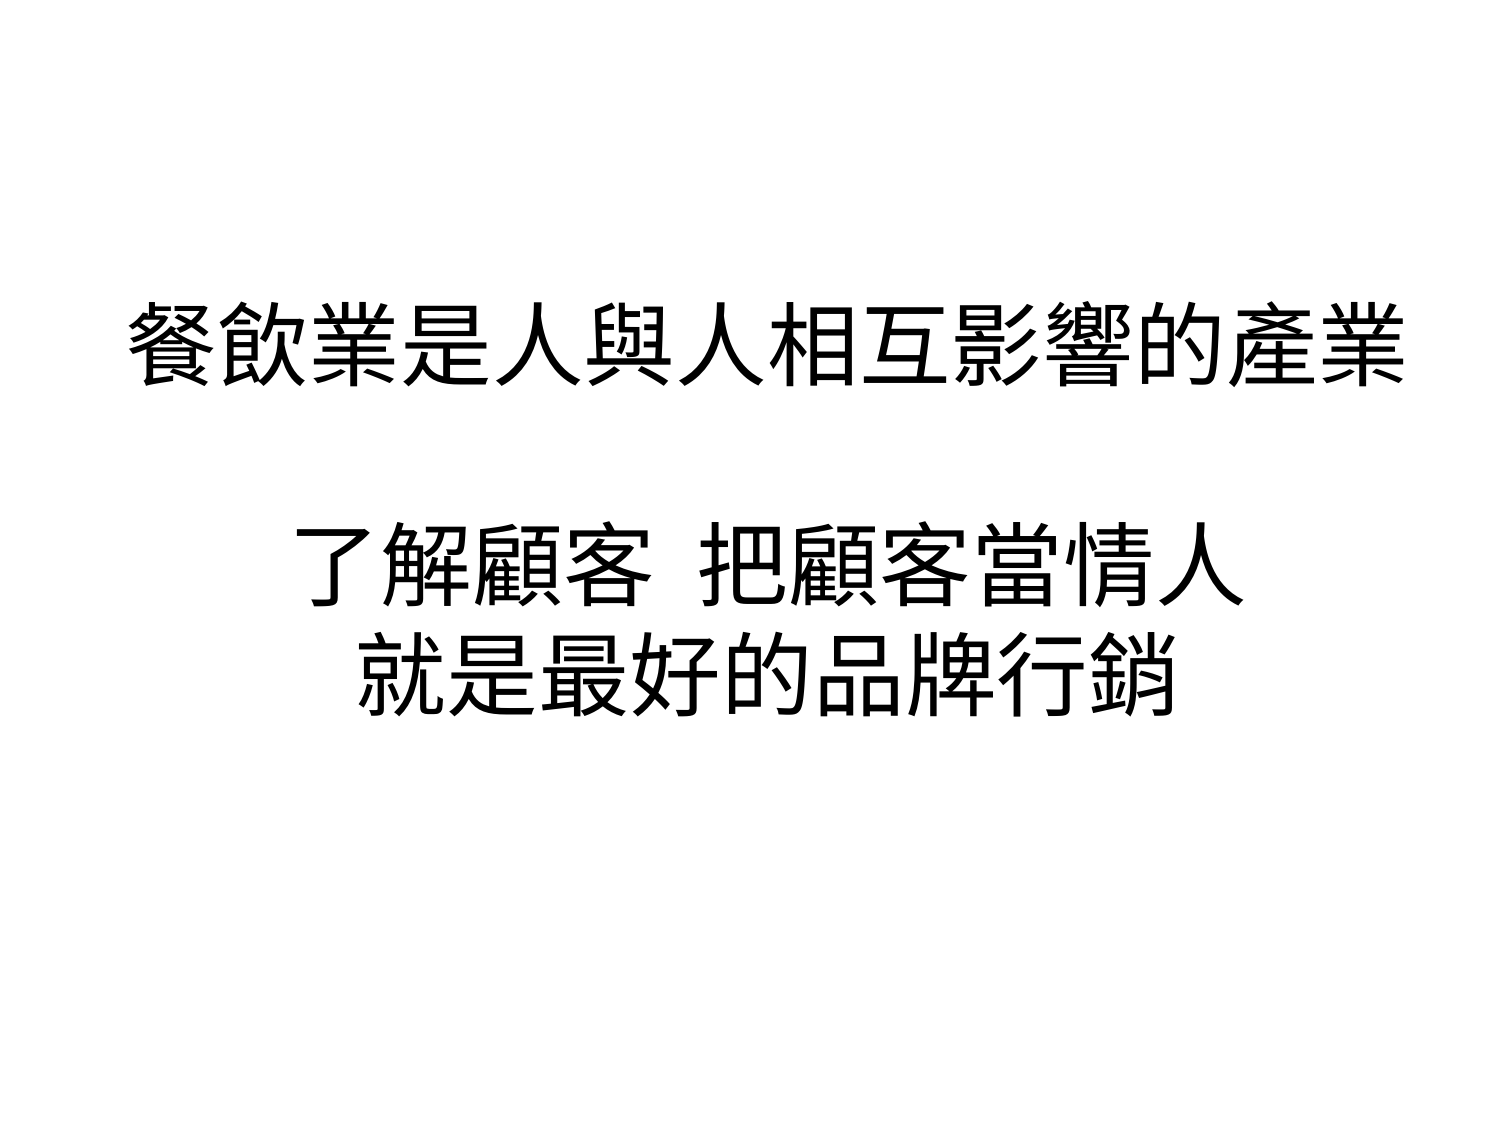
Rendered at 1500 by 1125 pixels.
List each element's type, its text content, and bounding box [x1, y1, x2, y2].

title 餐飲業是人與人相互影響的產業 了解顧客 把顧客當情人 就是最好的品牌行銷 [88, 267, 1447, 858]
